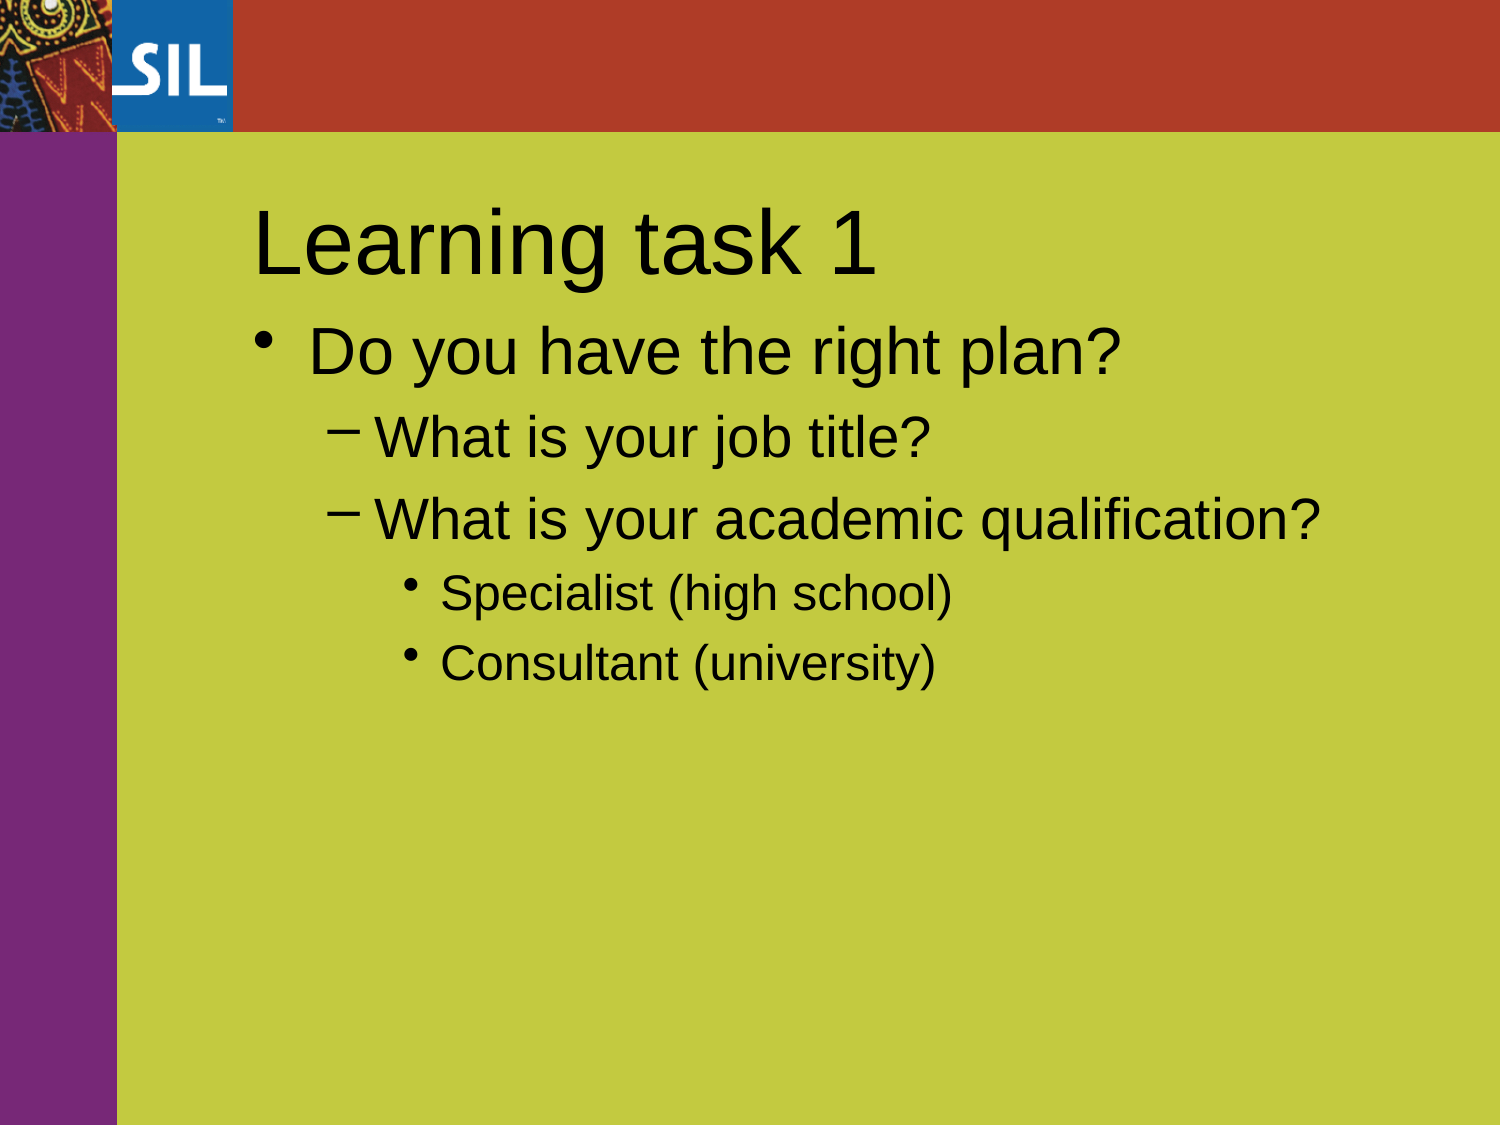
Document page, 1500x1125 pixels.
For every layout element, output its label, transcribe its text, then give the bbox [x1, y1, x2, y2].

picture [0, 0, 1500, 1125]
title Learning task 1 [237, 137, 1450, 299]
list Do you have the right plan? What is your job title? What is your academic qualification? Specialist (high school) Consultant (university) [237, 299, 1450, 975]
